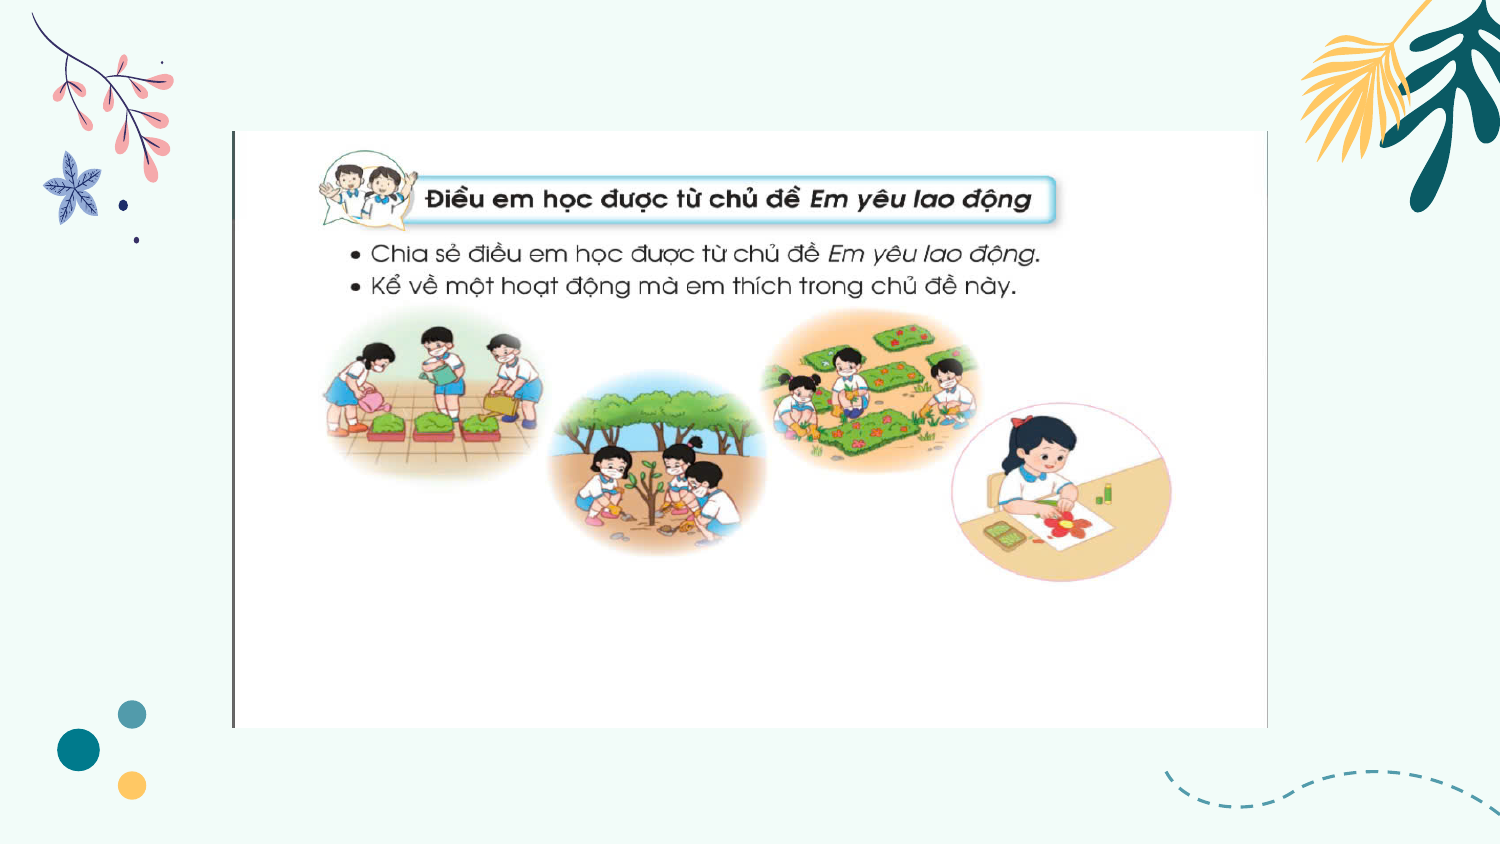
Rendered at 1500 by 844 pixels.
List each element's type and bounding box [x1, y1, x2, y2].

picture [231, 130, 1268, 728]
text_box [31, 12, 175, 244]
